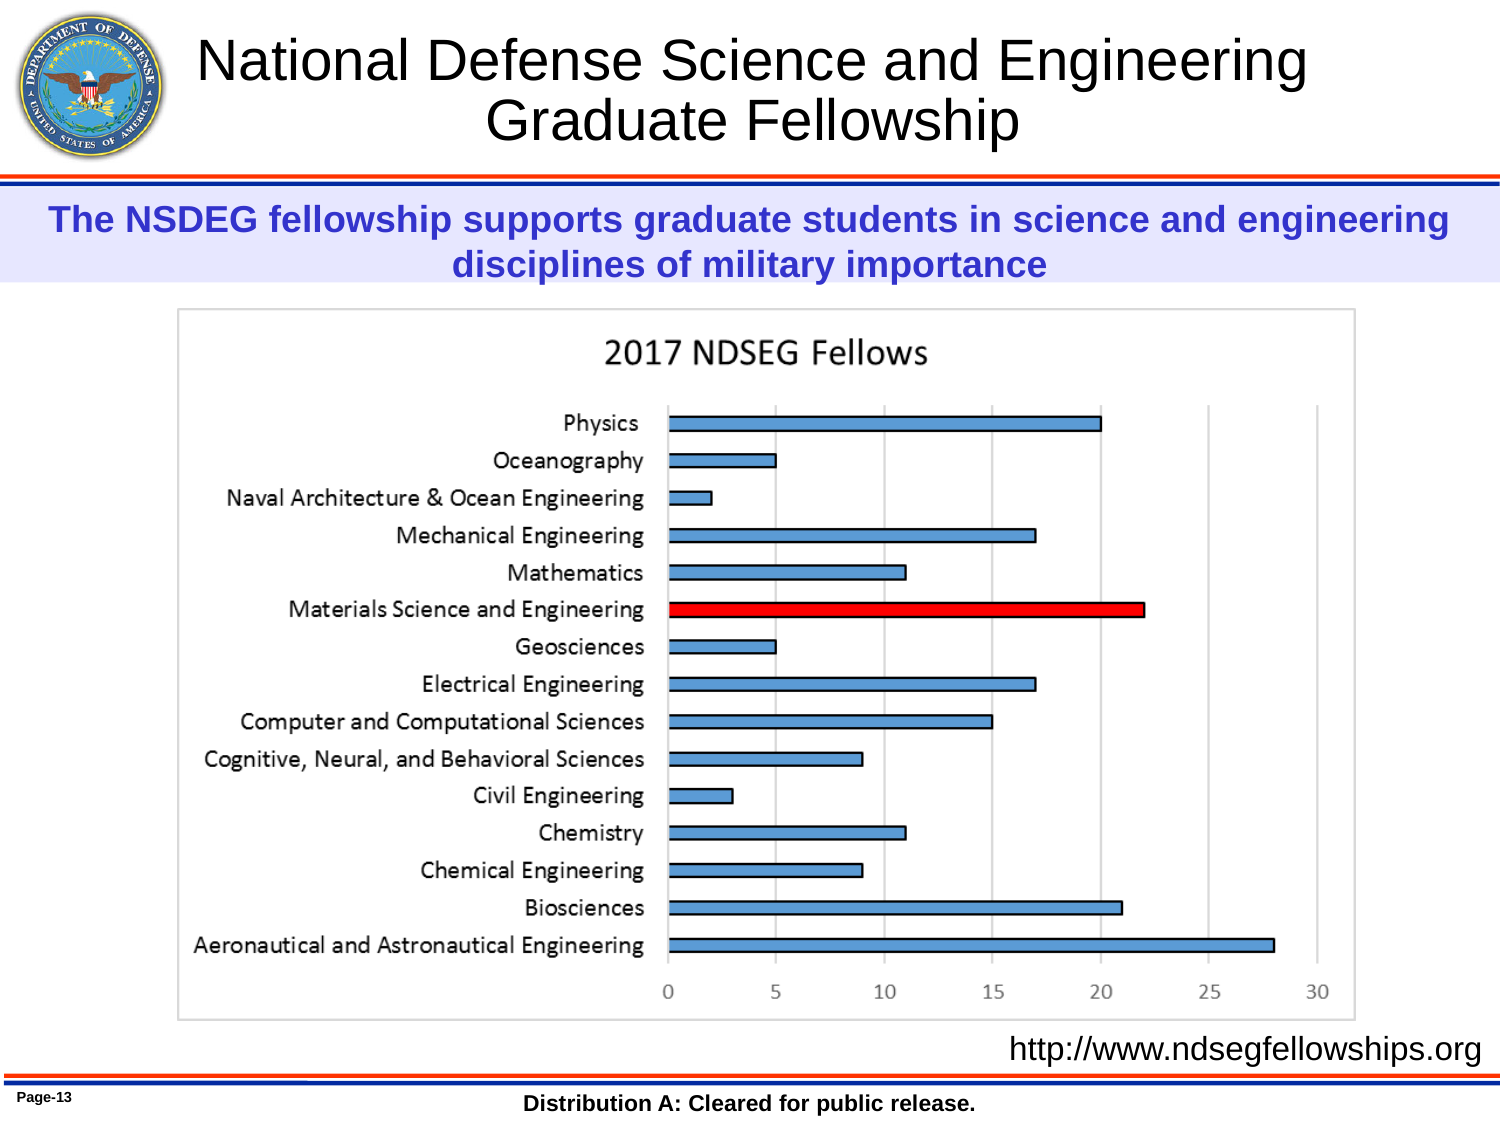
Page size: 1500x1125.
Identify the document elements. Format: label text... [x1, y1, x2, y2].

picture [12, 7, 168, 163]
text_box The NSDEG fellowship supports graduate students in science and engineering disciplines of military importance [0, 187, 1500, 283]
picture [177, 308, 1356, 1021]
text_box http://www.ndsegfellowships.org [994, 1020, 1500, 1075]
title National Defense Science and Engineering Graduate Fellowship [168, 0, 1339, 187]
